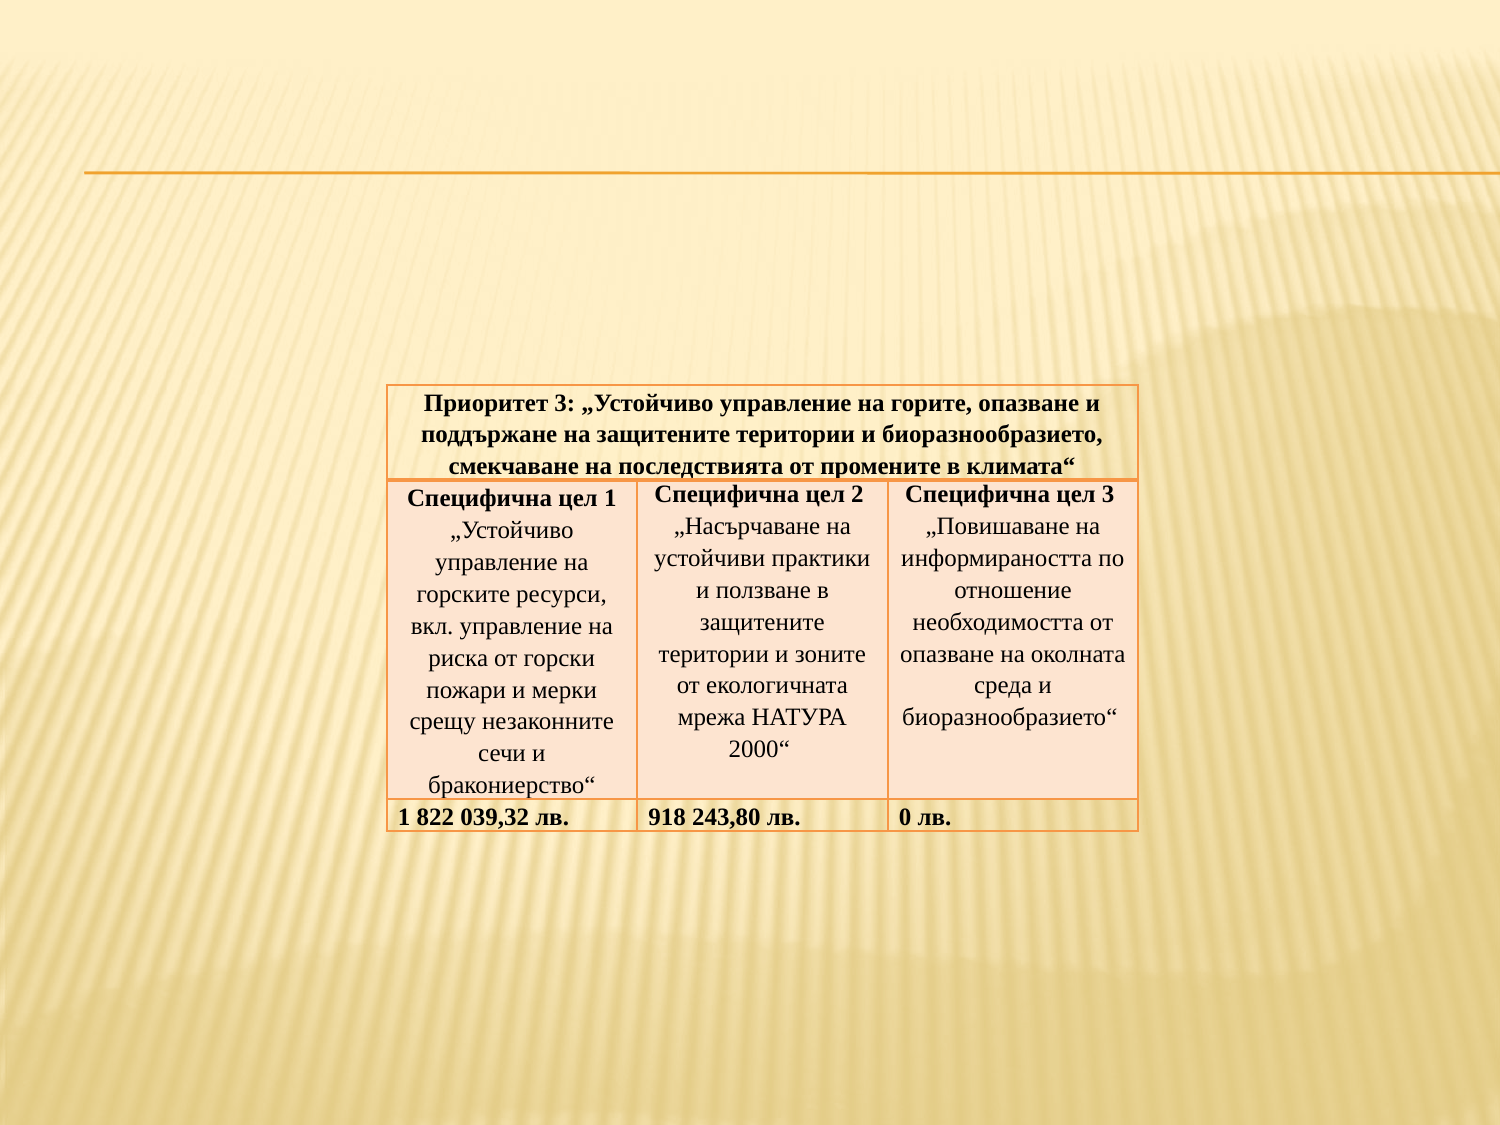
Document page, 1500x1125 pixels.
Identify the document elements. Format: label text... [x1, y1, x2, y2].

table_header Приоритет 3: „Устойчиво управление на горите, опазване и поддържане на защитените територии и биоразнообразието, смекчаване на последствията от промените в климата“ [388, 386, 1137, 478]
table_cell Специфична цел 1 „Устойчиво управление на горските ресурси, вкл. управление на риска от горски пожари и мерки срещу незаконните сечи и бракониерство“ [388, 482, 636, 798]
table_cell Специфична цел 3 „Повишаване на информираността по отношение необходимостта от опазване на околната среда и биоразнообразието“ [889, 482, 1137, 798]
table_cell 0 лв. [889, 800, 1137, 830]
table_cell Специфична цел 2 „Насърчаване на устойчиви практики и ползване в защитените територии и зоните от екологичната мрежа НАТУРА 2000“ [638, 482, 887, 798]
table_cell 1 822 039,32 лв. [388, 800, 636, 830]
table_cell 918 243,80 лв. [638, 800, 887, 830]
